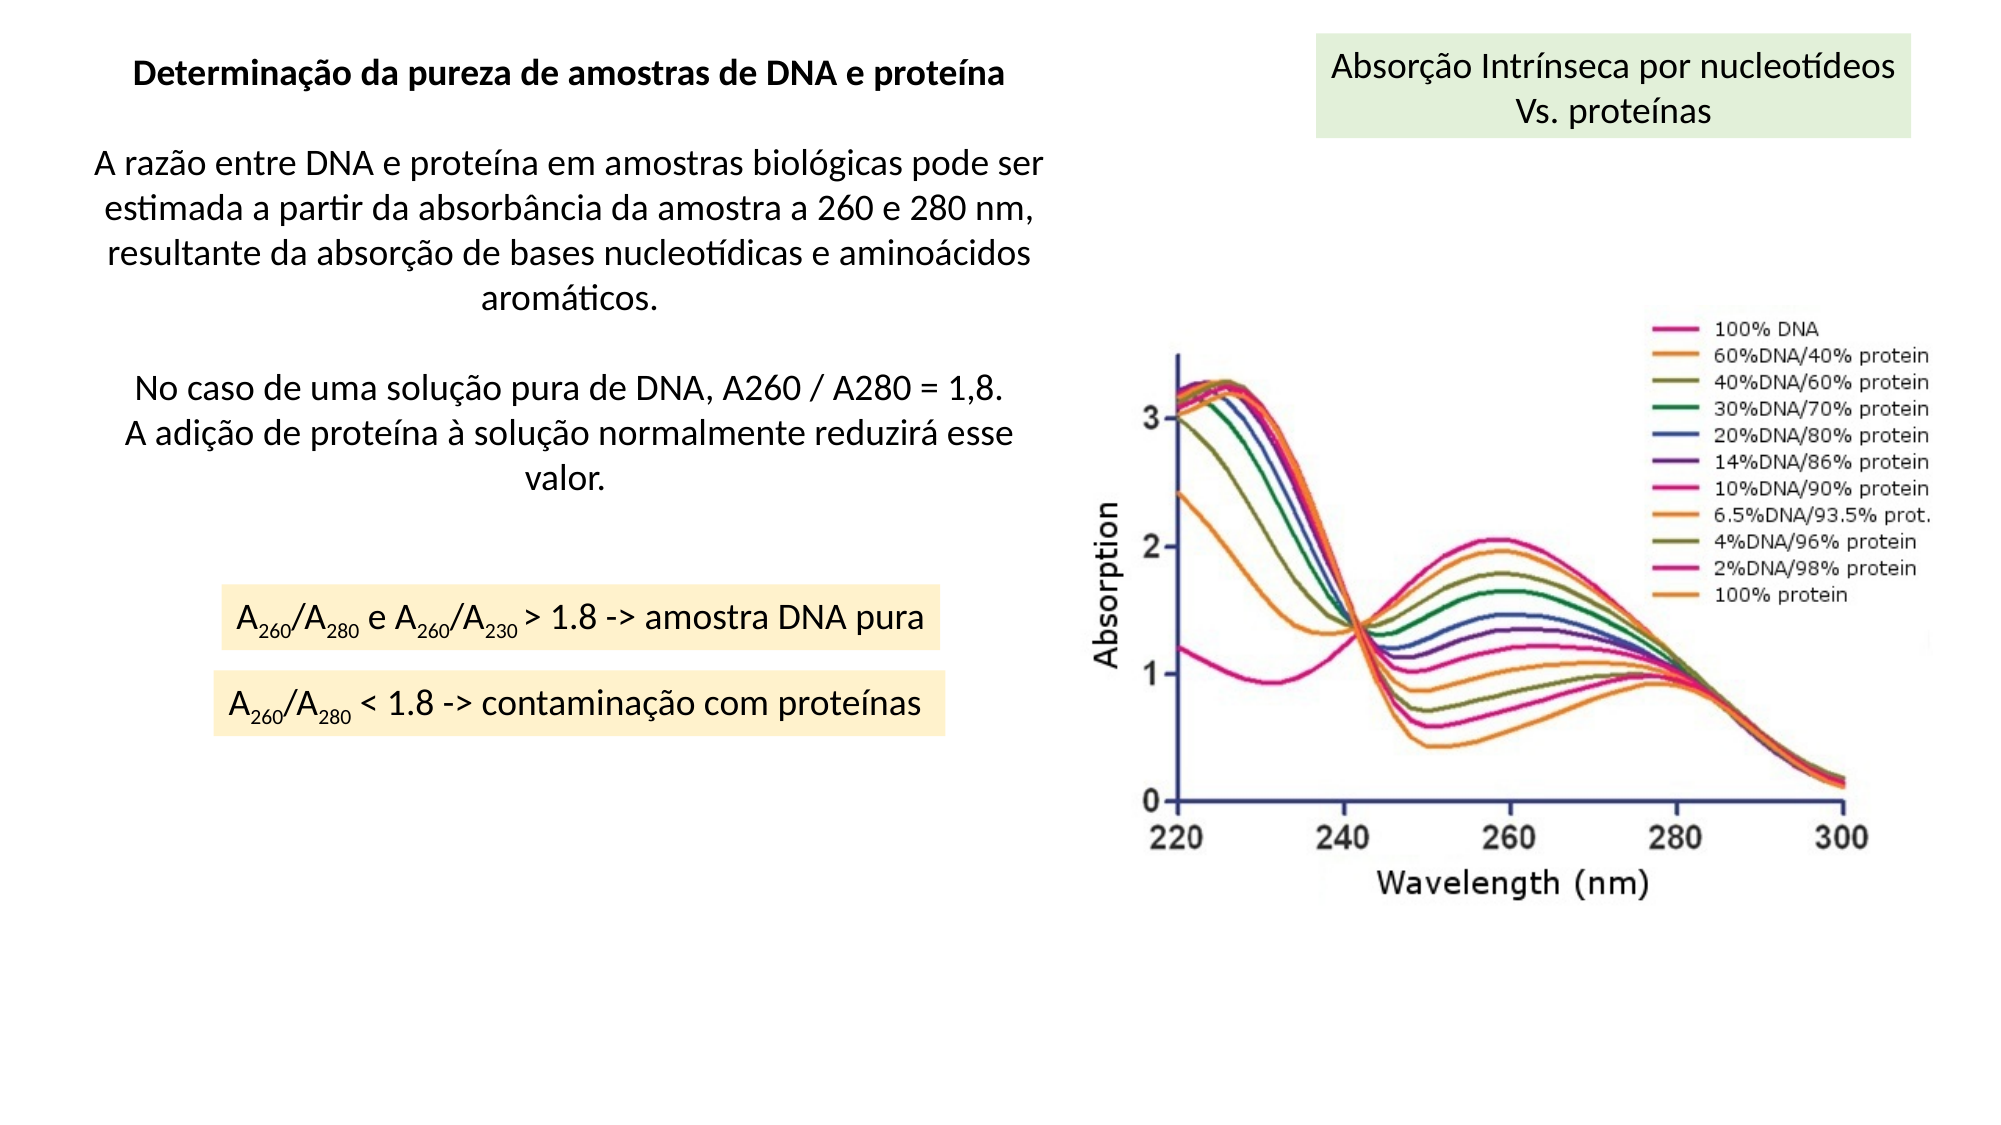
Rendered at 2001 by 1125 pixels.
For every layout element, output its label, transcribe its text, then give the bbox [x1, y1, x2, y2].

text_box A260/A280 e A260/A230 > 1.8 -> amostra DNA pura [221, 584, 941, 651]
text_box Absorção Intrínseca por nucleotídeos Vs. proteínas [1316, 33, 1912, 139]
text_box A260/A280 < 1.8 -> contaminação com proteínas [213, 670, 946, 737]
picture [1069, 305, 1936, 925]
text_box Determinação da pureza de amostras de DNA e proteína A razão entre DNA e proteína em amostras biológicas pode ser estimada a partir da absorbância da amostra a 260 e 280 nm, resultante da absorção de bases nucleotídicas e aminoácidos aromáticos. No caso de uma solução pura de DNA, A260 / A280 = 1,8. A adição de proteína à solução normalmente reduzirá esse valor. [69, 40, 1070, 506]
